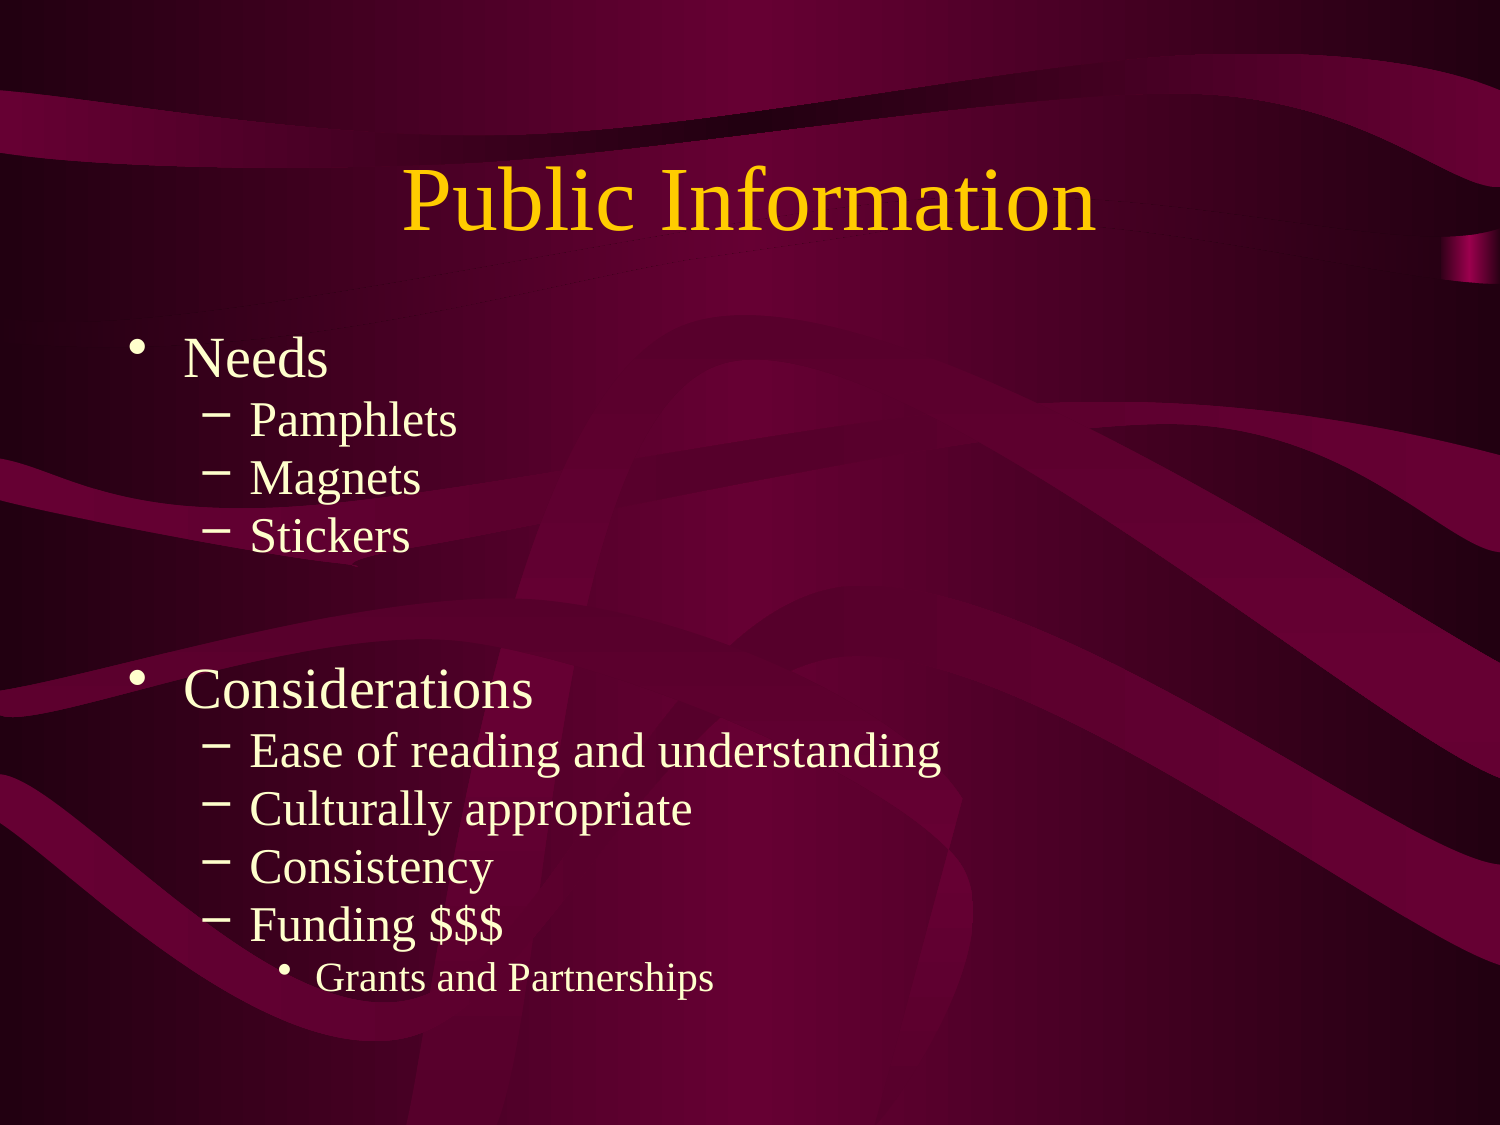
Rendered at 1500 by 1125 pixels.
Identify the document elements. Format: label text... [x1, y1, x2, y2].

title Public Information [112, 99, 1388, 288]
list Needs Pamphlets Magnets Stickers Considerations Ease of reading and understanding Culturally appropriate Consistency Funding $$$ Grants and Partnerships [112, 324, 1388, 1001]
